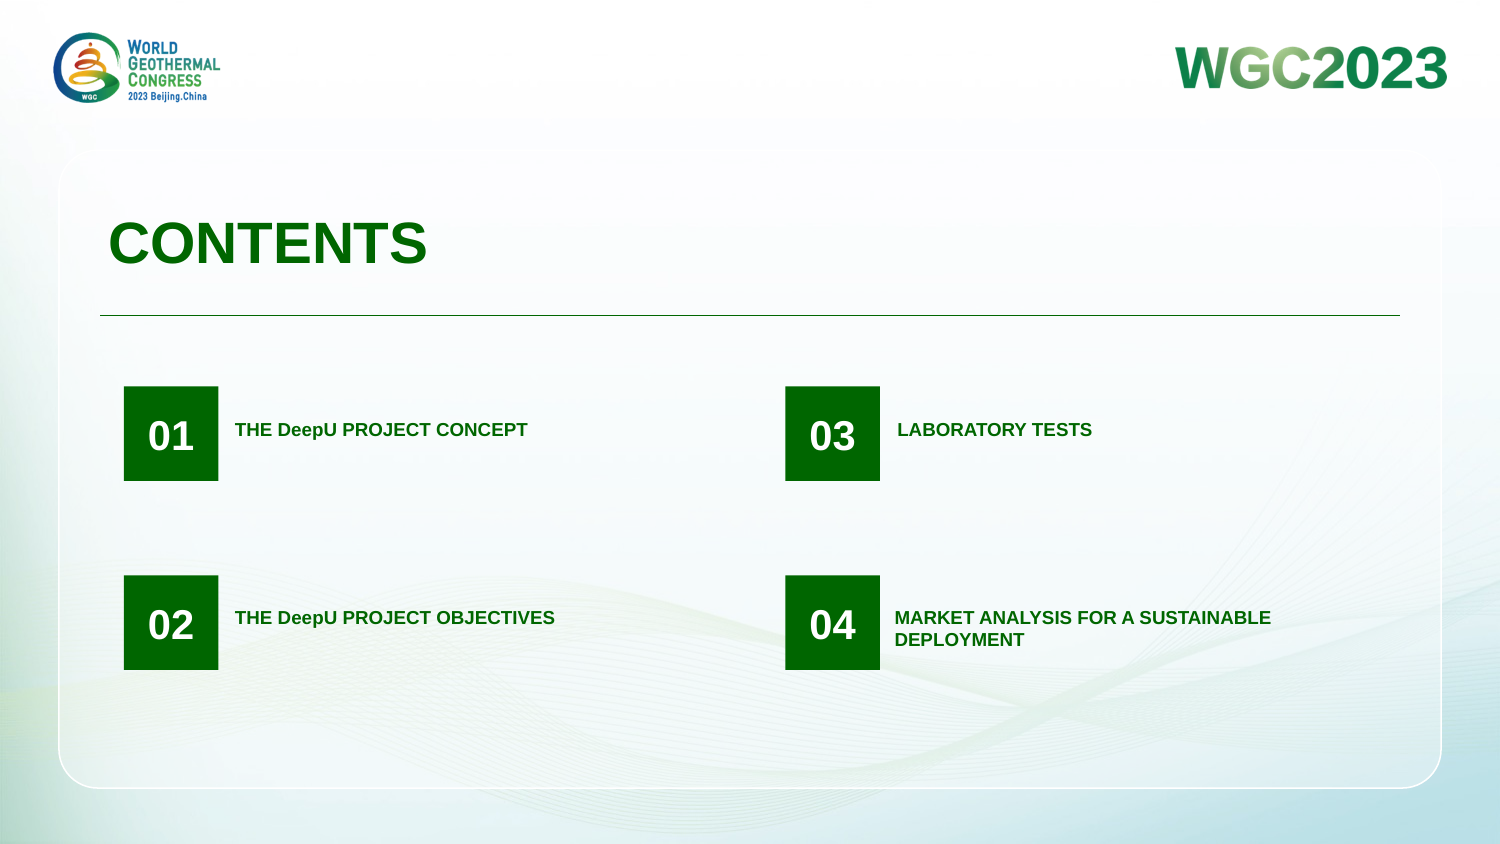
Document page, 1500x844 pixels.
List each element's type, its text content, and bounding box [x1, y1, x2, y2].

text_box 02 [122, 573, 220, 672]
text_box 03 [783, 384, 882, 483]
text_box 01 [122, 384, 220, 483]
text_box THE DeepU PROJECT CONCEPT [220, 410, 548, 448]
text_box MARKET ANALYSIS FOR A SUSTAINABLE DEPLOYMENT [879, 597, 1365, 658]
text_box CONTENTS [93, 197, 444, 283]
text_box LABORATORY TESTS [882, 410, 1108, 448]
text_box 04 [783, 573, 882, 672]
text_box THE DeepU PROJECT OBJECTIVES [220, 598, 570, 636]
picture [0, 0, 1500, 844]
text_box [56, 148, 1444, 791]
